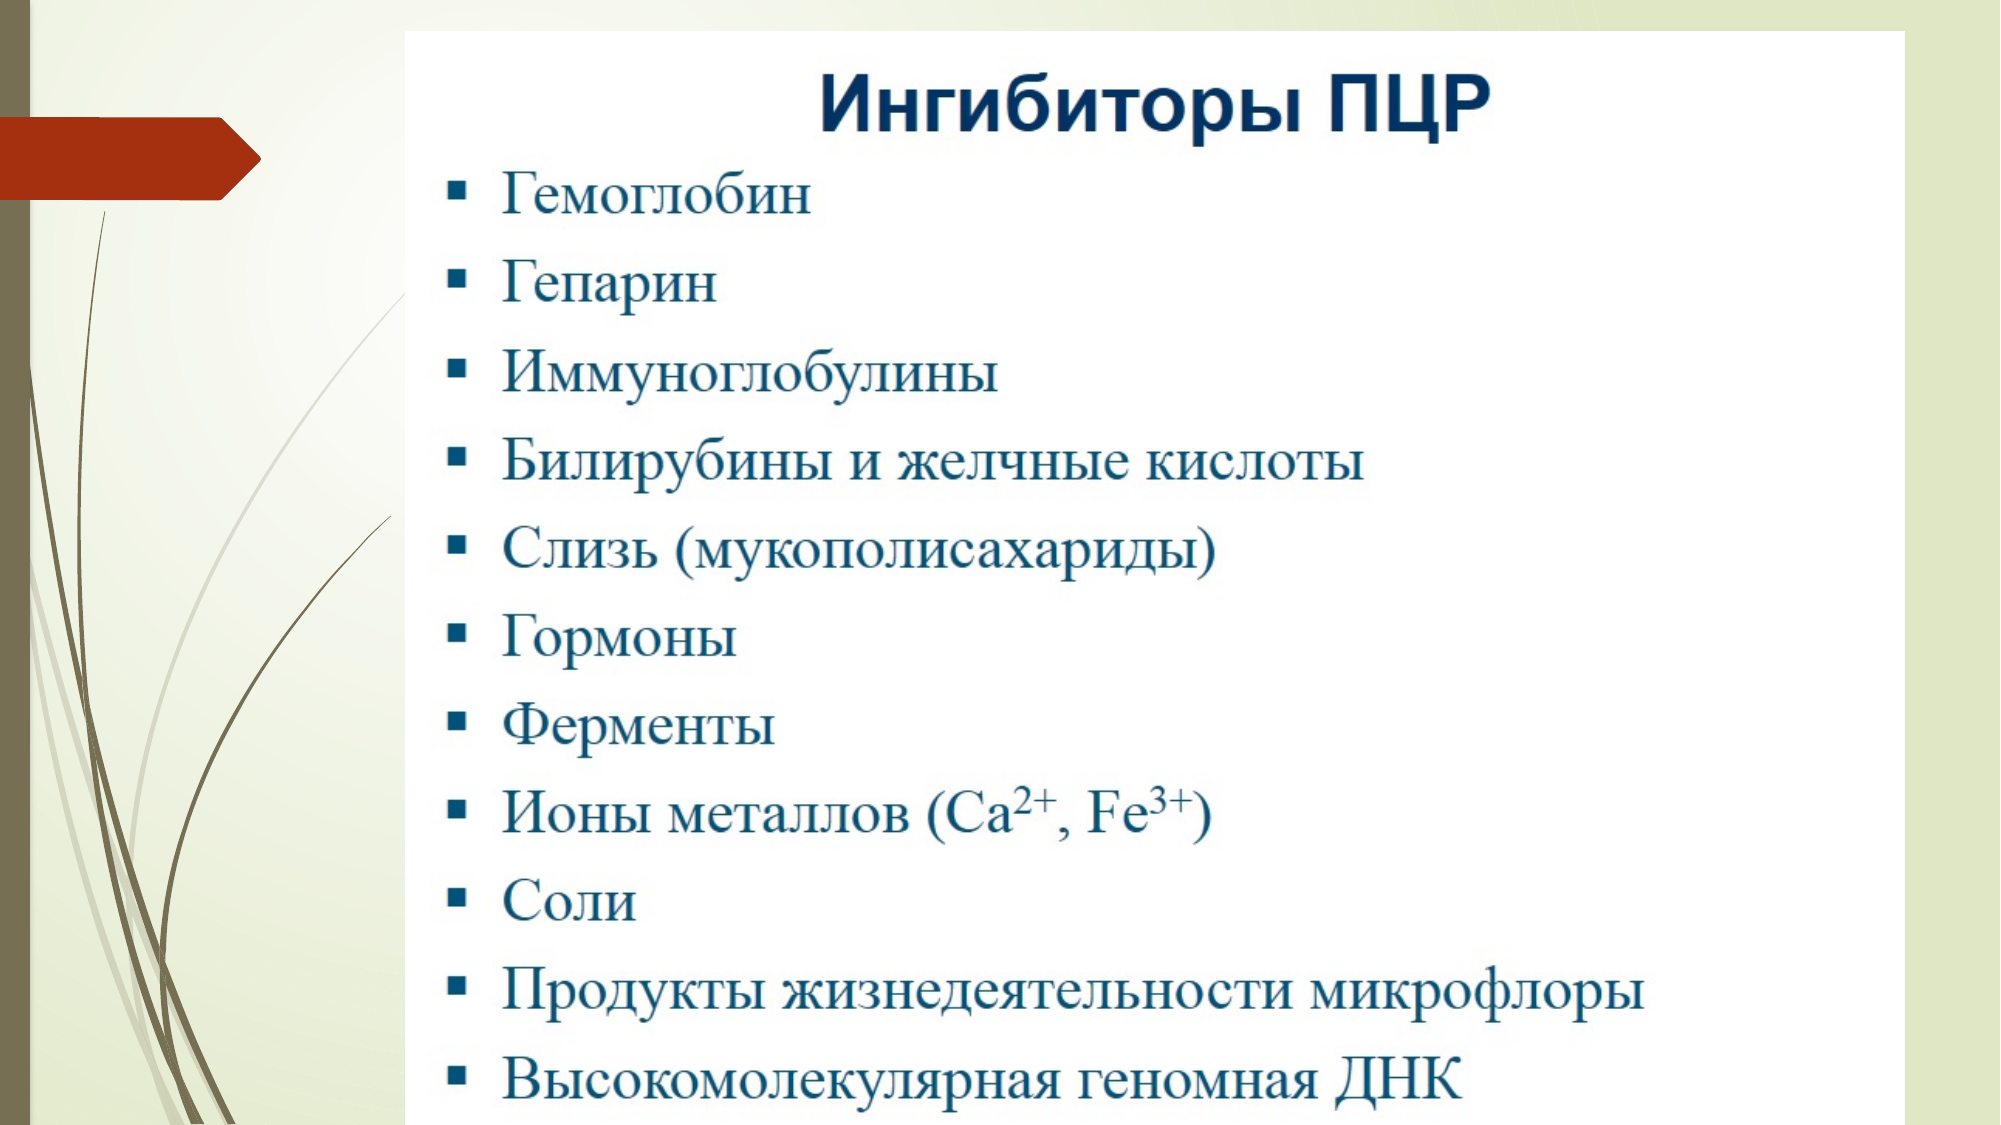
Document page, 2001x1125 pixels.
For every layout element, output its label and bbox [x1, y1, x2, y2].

list [405, 30, 1905, 1125]
